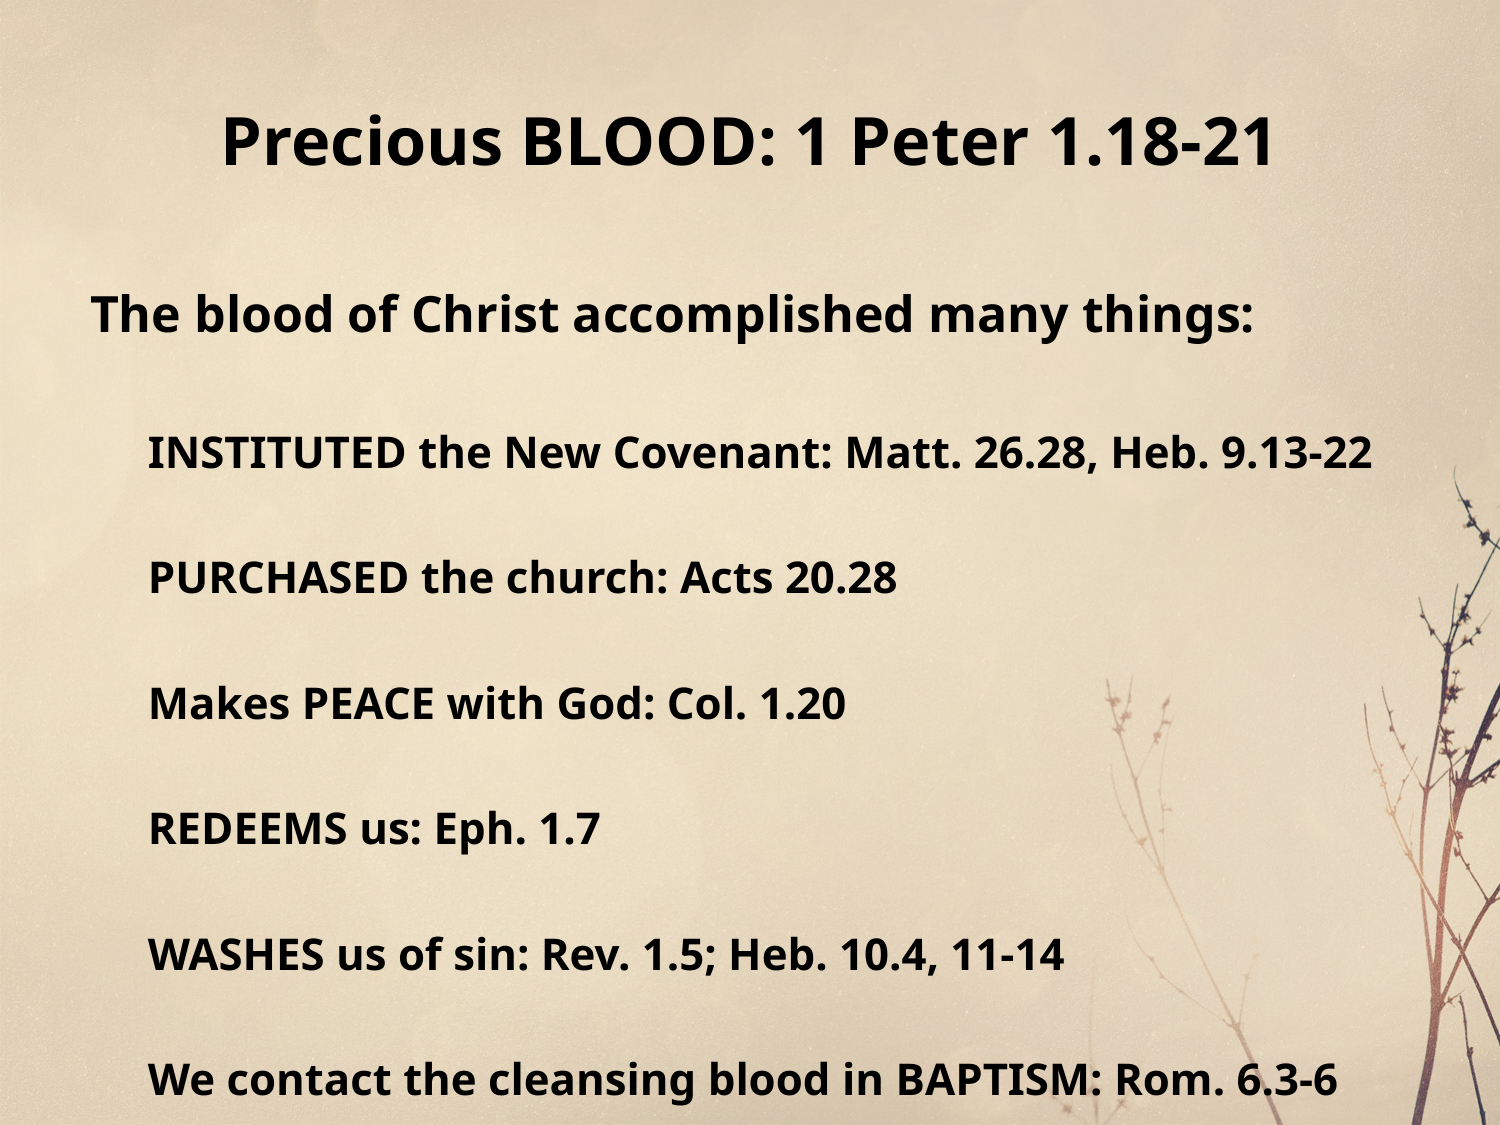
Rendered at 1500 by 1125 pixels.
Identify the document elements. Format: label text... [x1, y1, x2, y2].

title Precious BLOOD: 1 Peter 1.18-21 [75, 45, 1425, 233]
list The blood of Christ accomplished many things: INSTITUTED the New Covenant: Matt. 26.28, Heb. 9.13-22 PURCHASED the church: Acts 20.28 Makes PEACE with God: Col. 1.20 REDEEMS us: Eph. 1.7 WASHES us of sin: Rev. 1.5; Heb. 10.4, 11-14 We contact the cleansing blood in BAPTISM: Rom. 6.3-6 [75, 262, 1425, 1125]
picture [0, 0, 1500, 1125]
